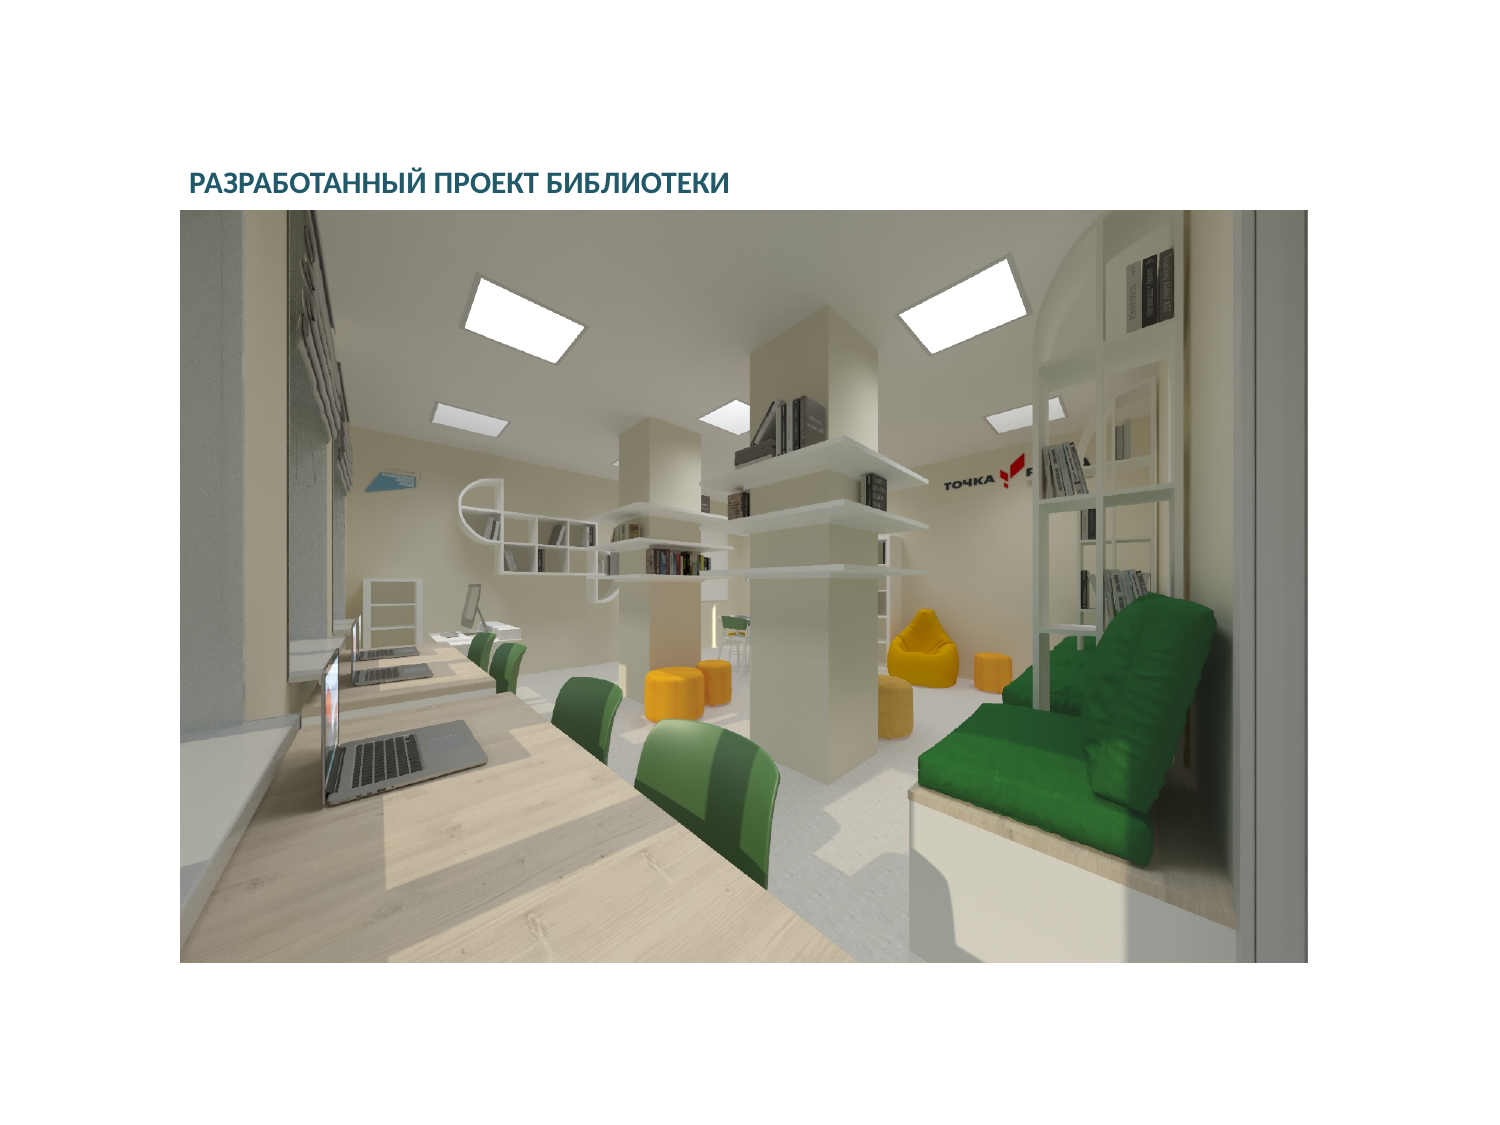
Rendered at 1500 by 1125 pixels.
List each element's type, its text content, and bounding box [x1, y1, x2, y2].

picture [180, 210, 1308, 963]
text_box РАЗРАБОТАННЫЙ ПРОЕКТ БИБЛИОТЕКИ [183, 157, 737, 206]
